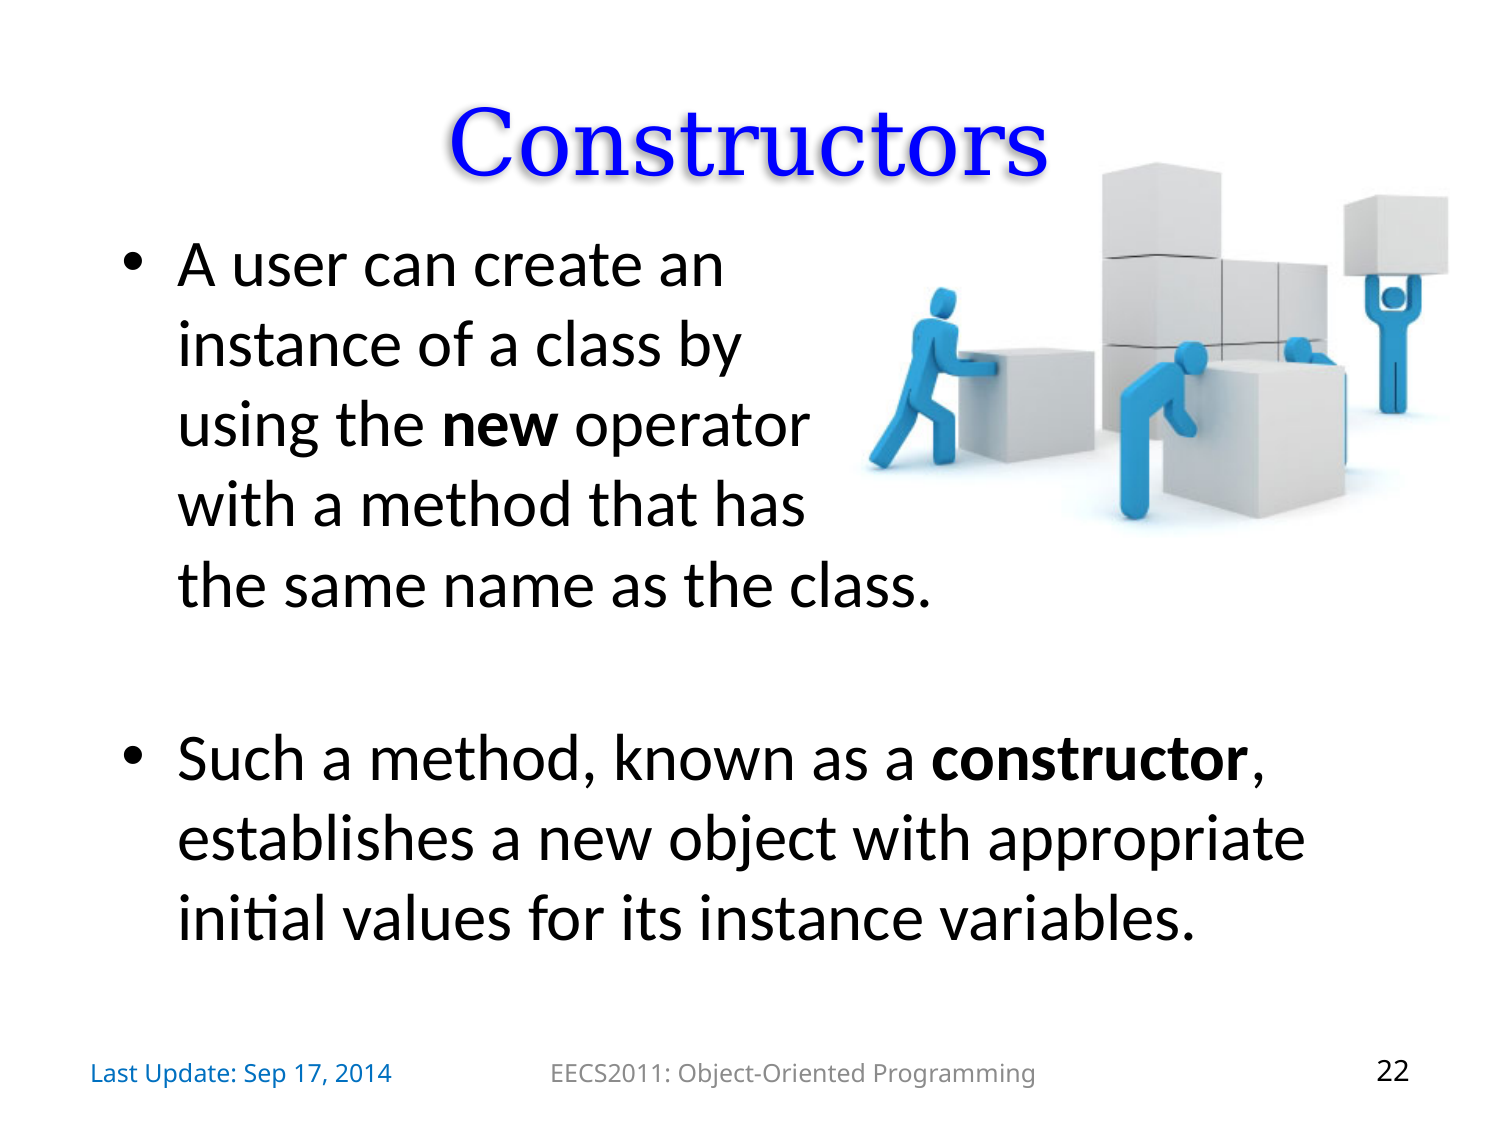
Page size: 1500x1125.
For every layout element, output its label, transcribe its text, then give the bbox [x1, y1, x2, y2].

list A user can create an instance of a class by using the new operator with a method that has the same name as the class. Such a method, known as a constructor, establishes a new object with appropriate initial values for its instance variables. [106, 243, 1463, 988]
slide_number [75, 1042, 425, 1103]
footer EECS2011: Object-Oriented Programming [512, 1042, 1074, 1103]
slide_number 22 [1074, 1042, 1425, 1103]
picture [849, 137, 1476, 541]
title Constructors [75, 45, 1425, 233]
